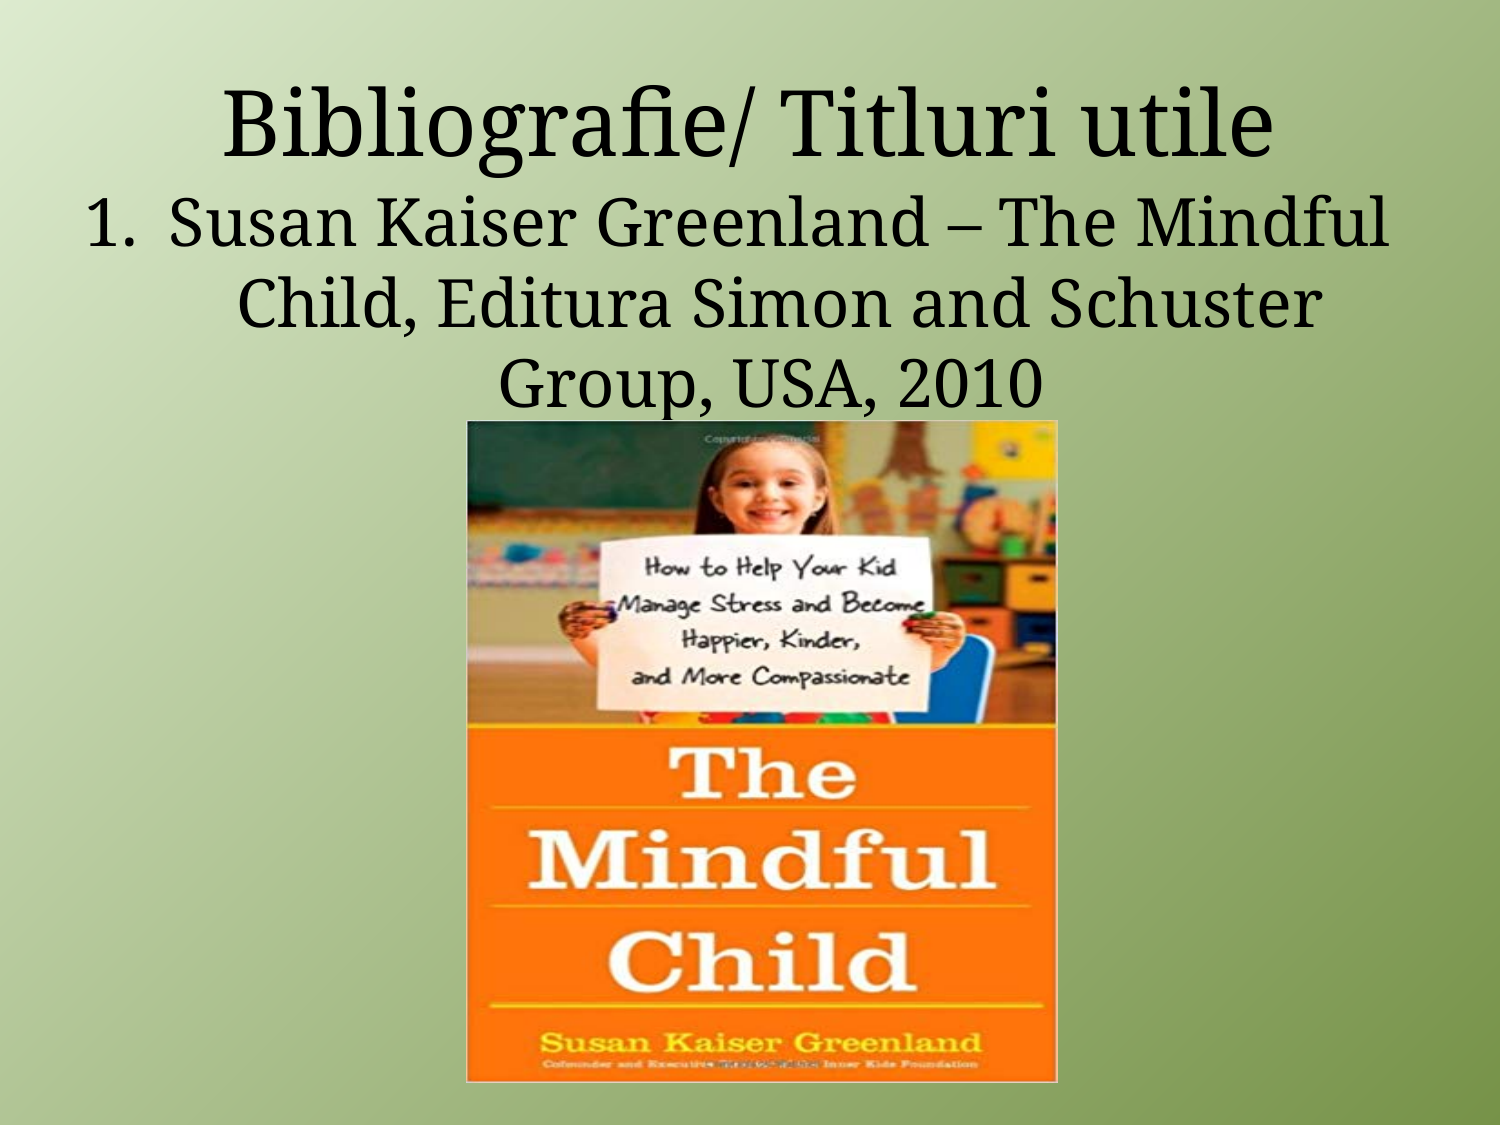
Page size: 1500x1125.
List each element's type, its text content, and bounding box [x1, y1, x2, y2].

picture [466, 420, 1058, 1083]
title Bibliografie/ Titluri utile [112, 54, 1388, 172]
subtitle Susan Kaiser Greenland – The Mindful Child, Editura Simon and Schuster Group, USA, 2010 [41, 172, 1436, 1106]
